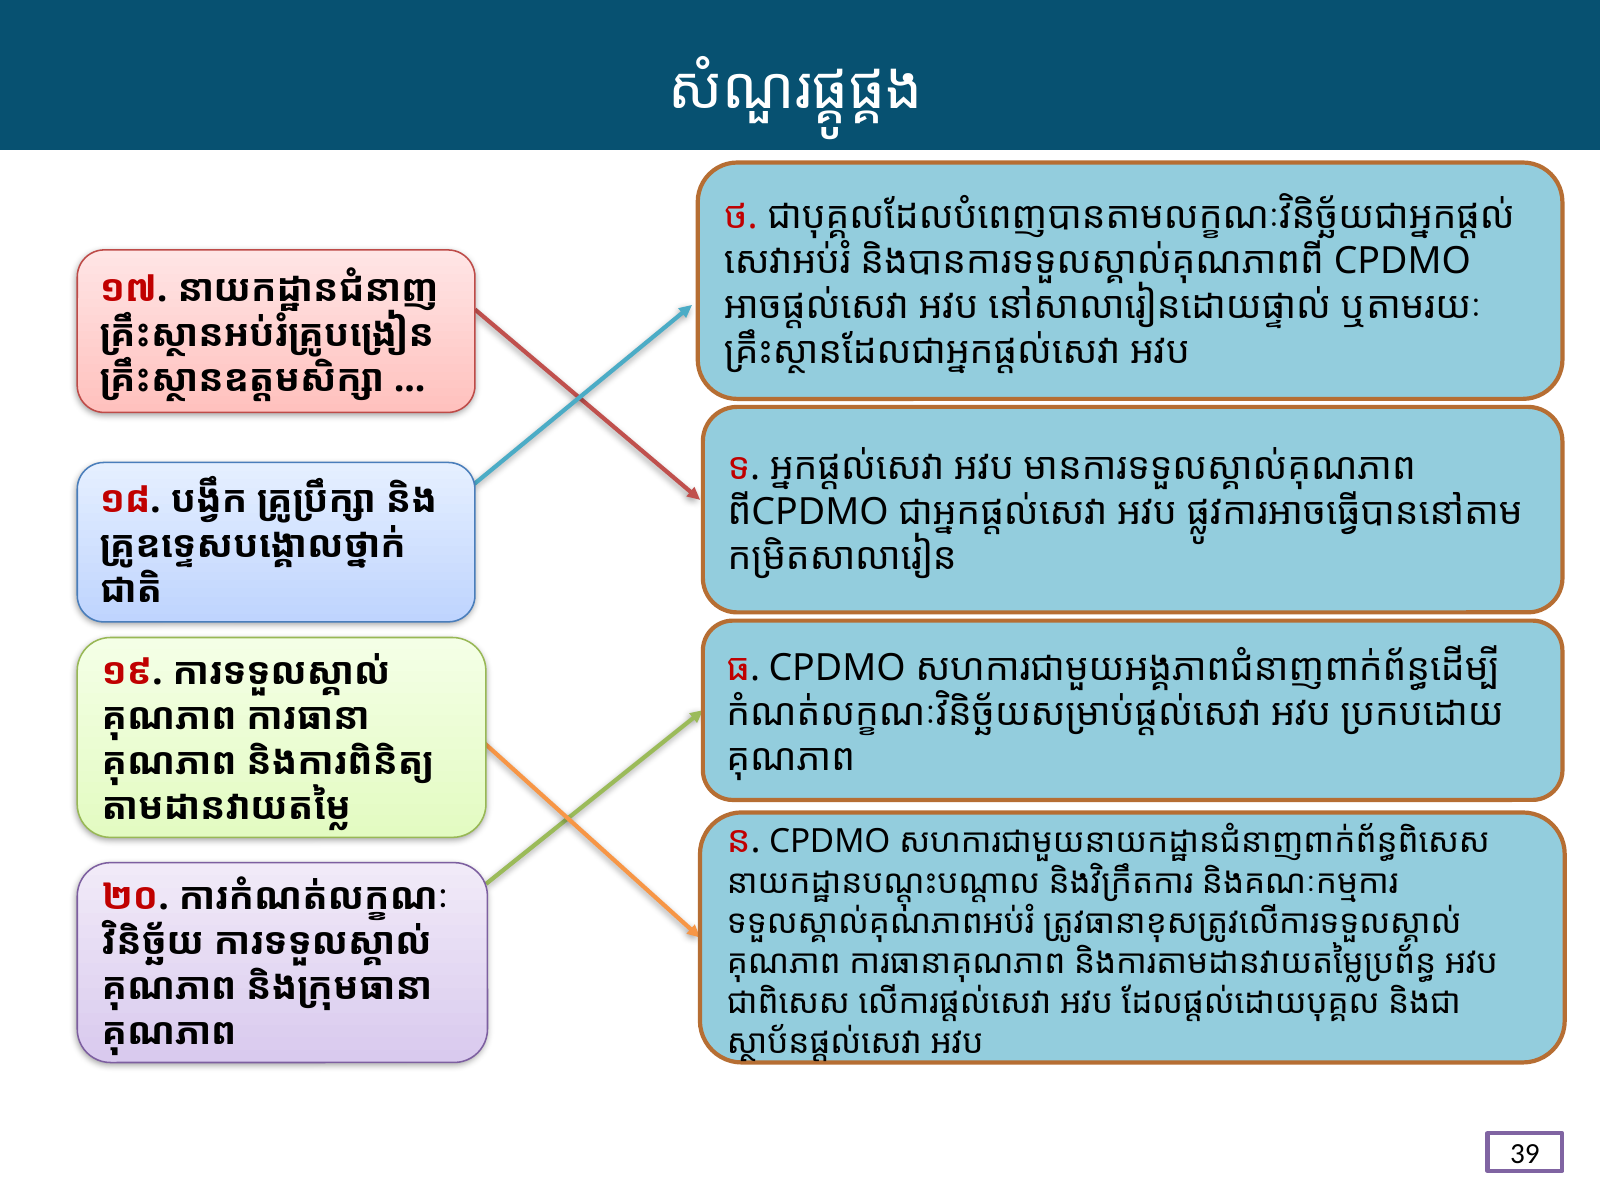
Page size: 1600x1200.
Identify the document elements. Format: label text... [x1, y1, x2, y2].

text_box ២០. ការកំណត់លក្ខណៈវិនិច្ឆ័យ ការទទួលស្គាល់គុណភាព និងក្រុមធានាគុណភាព [76, 861, 489, 1064]
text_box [474, 309, 701, 500]
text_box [480, 739, 701, 938]
text_box ធ. CPDMO សហការជាមួយអង្គភាពជំនាញពាក់ព័ន្ធដើម្បីកំណត់លក្ខណៈវិនិច្ឆ័យ​សម្រាប់​ផ្ដល់សេវា អវប ​ប្រកបដោយ​គុណភាព [700, 618, 1565, 803]
text_box [0, 0, 1600, 152]
text_box ថ. ជាបុគ្គលដែលបំពេញបានតាម​លក្ខណៈវិនិច្ឆ័យជាអ្នកផ្ដល់សេវា​អប់រំ និង​បានការទទួល​ស្គាល់​គុណភាពពី CPDMO អាច​ផ្ដល់សេវា អវប នៅសាលារៀនដោយផ្ទាល់ ឬតាមរយៈគ្រឹះស្ថានដែលជាអ្នកផ្ដល់សេវា អវប [695, 160, 1565, 402]
text_box ទ. អ្នកផ្ដល់សេវា​ អវប មានការ​ទទួលស្គាល់គុណភាពពីCPDMO ជាអ្នកផ្ដល់​សេវា អវប ផ្លូវការអាចធ្វើបាន​នៅតាមកម្រិតសាលារៀន [700, 404, 1565, 615]
text_box ន. CPDMO សហការជាមួយនាយកដ្ឋានជំនាញពាក់ព័ន្ធពិសេស​នាយកដ្ឋាន​បណ្ដុះបណ្ដាល និងវិក្រឹតការ និងគណៈកម្មការទទួលស្គាល់​គុណភាពអប់រំ ត្រូវធានាខុសត្រូវ​លើការទទួលស្គាល់គុណភាព ការធានា​គុណភាព និងការ​តាមដានវាយតម្លៃ​ប្រព័ន្ធ អវប ជាពិសេស​ លើការផ្ដល់សេវា អវប ដែលផ្ដល់​ដោយ​​បុគ្គល និងជា​ស្ថាប័នផ្ដល់​សេវា អវប [697, 810, 1567, 1065]
text_box សំណួរផ្គូផ្គង [3, 49, 1600, 120]
text_box ១៧. នាយកដ្ឋាន​ជំនាញ​ គ្រឹះស្ថានអប់រំគ្រូបង្រៀន គ្រឹះស្ថានឧត្តមសិក្សា … [76, 249, 476, 414]
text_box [485, 710, 704, 744]
text_box ១៨. បង្វឹក គ្រូប្រឹក្សា និងគ្រូឧទ្ទេសបង្គោល​ថ្នាក់ជាតិ [76, 461, 476, 623]
text_box 39 [1485, 1131, 1564, 1173]
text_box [473, 304, 693, 485]
text_box ១៩. ការ​ទទួលស្គាល់គុណភាព ការធានាគុណភាព និងការ​ពិនិត្យតាមដានវាយតម្លៃ [76, 636, 487, 839]
